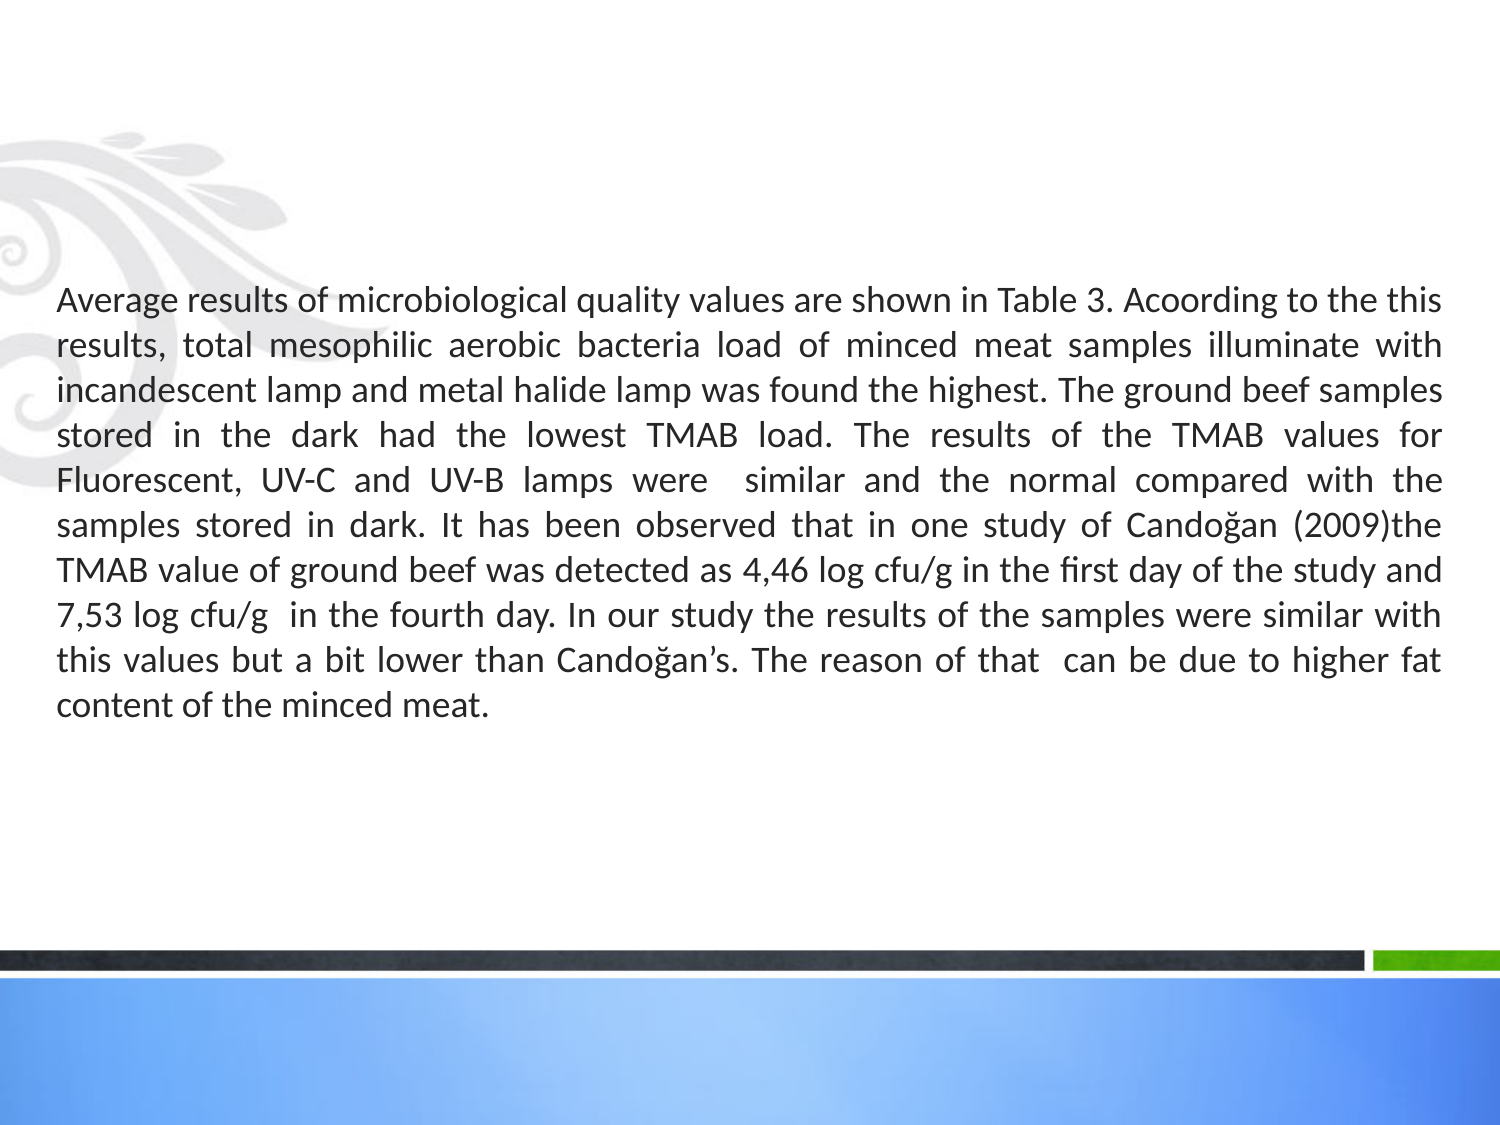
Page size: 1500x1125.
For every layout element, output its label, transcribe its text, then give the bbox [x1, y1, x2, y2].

text_box Average results of microbiological quality values are shown in Table 3. Acoording to the this results, total mesophilic aerobic bacteria load of minced meat samples illuminate with incandescent lamp and metal halide lamp was found the highest. The ground beef samples stored in the dark had the lowest TMAB load. The results of the TMAB values for Fluorescent, UV-C and UV-B lamps were similar and the normal compared with the samples stored in dark. It has been observed that in one study of Candoğan (2009)the TMAB value of ground beef was detected as 4,46 log cfu/g in the first day of the study and 7,53 log cfu/g in the fourth day. In our study the results of the samples were similar with this values but a bit lower than Candoğan’s. The reason of that can be due to higher fat content of the minced meat. [41, 267, 1459, 733]
picture [0, 0, 1500, 1125]
